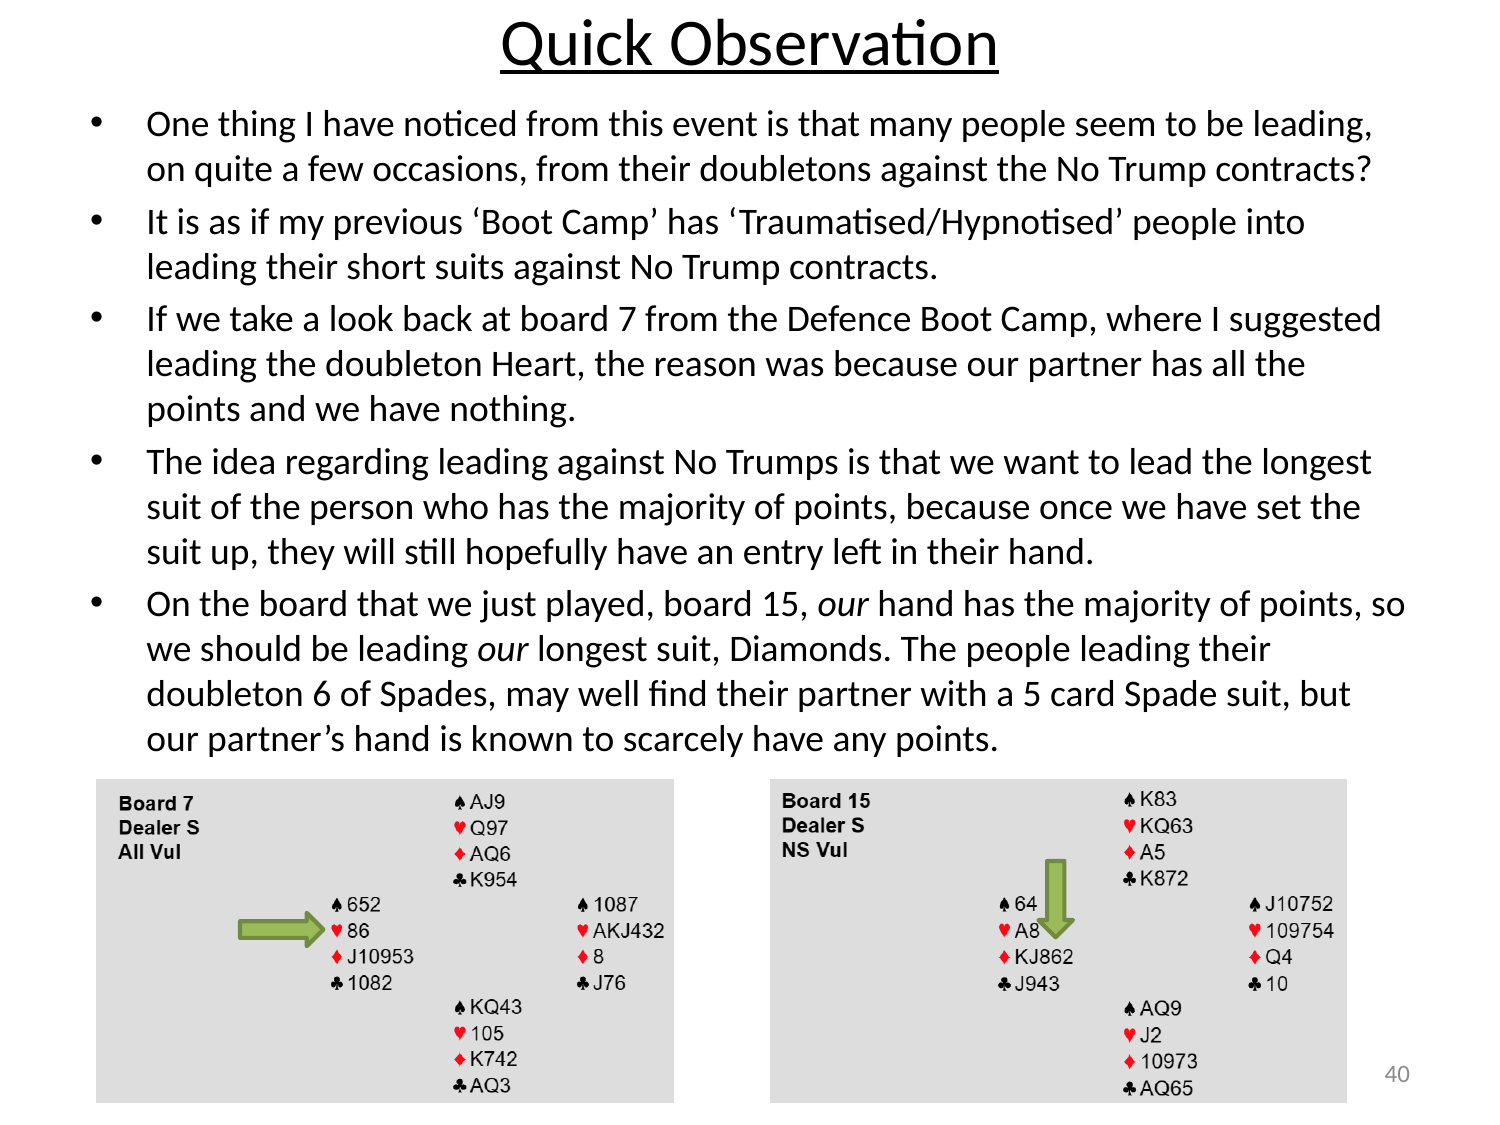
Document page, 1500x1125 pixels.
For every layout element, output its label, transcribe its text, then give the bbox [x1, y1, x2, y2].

list One thing I have noticed from this event is that many people seem to be leading, on quite a few occasions, from their doubletons against the No Trump contracts? It is as if my previous ‘Boot Camp’ has ‘Traumatised/Hypnotised’ people into leading their short suits against No Trump contracts. If we take a look back at board 7 from the Defence Boot Camp, where I suggested leading the doubleton Heart, the reason was because our partner has all the points and we have nothing. The idea regarding leading against No Trumps is that we want to lead the longest suit of the person who has the majority of points, because once we have set the suit up, they will still hopefully have an entry left in their hand. On the board that we just played, board 15, our hand has the majority of points, so we should be leading our longest suit, Diamonds. The people leading their doubleton 6 of Spades, may well find their partner with a 5 card Spade suit, but our partner’s hand is known to scarcely have any points. [75, 91, 1425, 1005]
picture [96, 779, 674, 1103]
slide_number 40 [1351, 1042, 1425, 1103]
picture [769, 779, 1347, 1103]
title Quick Observation [75, 0, 1425, 91]
